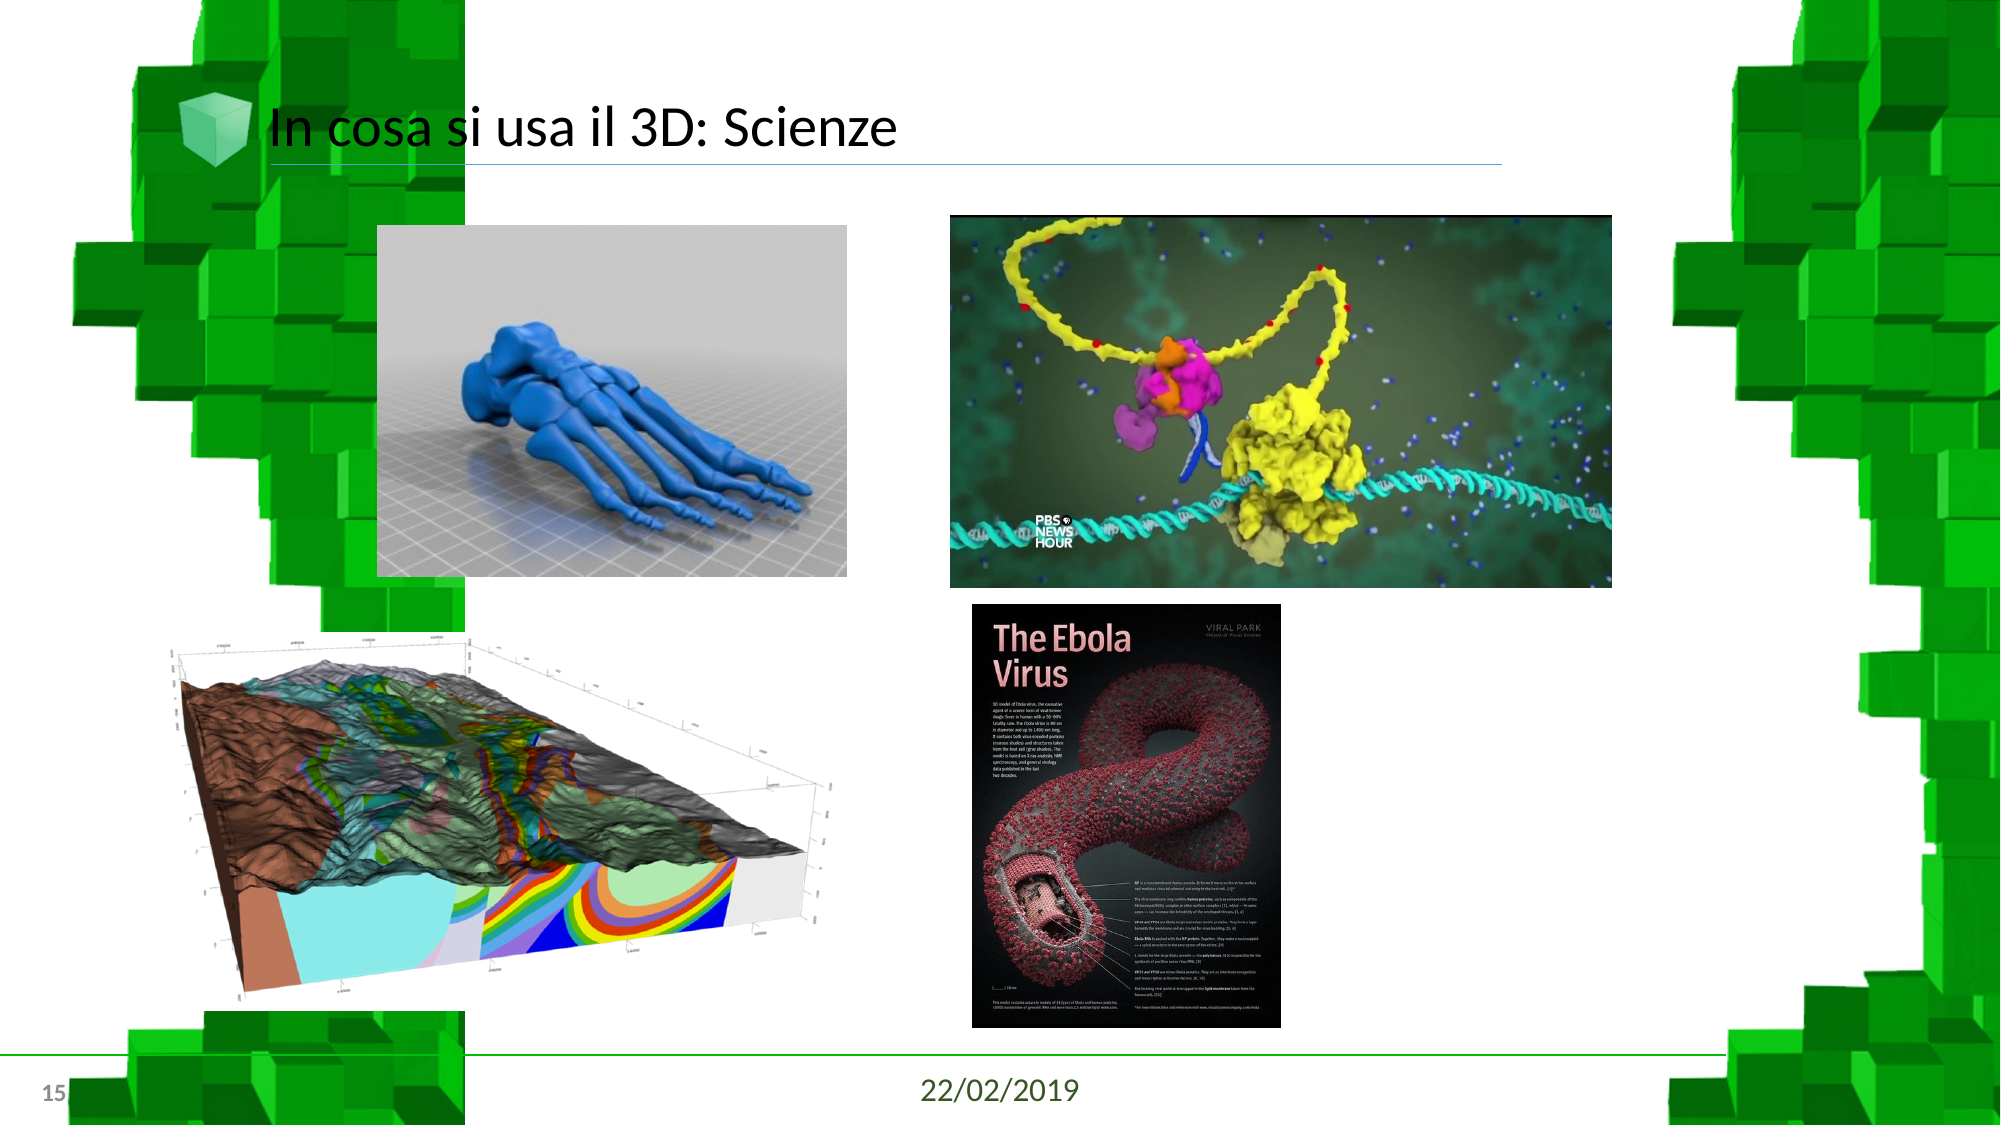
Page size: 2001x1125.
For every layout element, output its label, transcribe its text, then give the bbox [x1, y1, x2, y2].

text_box In cosa si usa il 3D: Scienze [254, 80, 1448, 236]
slide_number 15 [26, 1057, 110, 1125]
picture [0, 0, 2001, 1125]
text_box 22/02/2019 [254, 1061, 1746, 1116]
